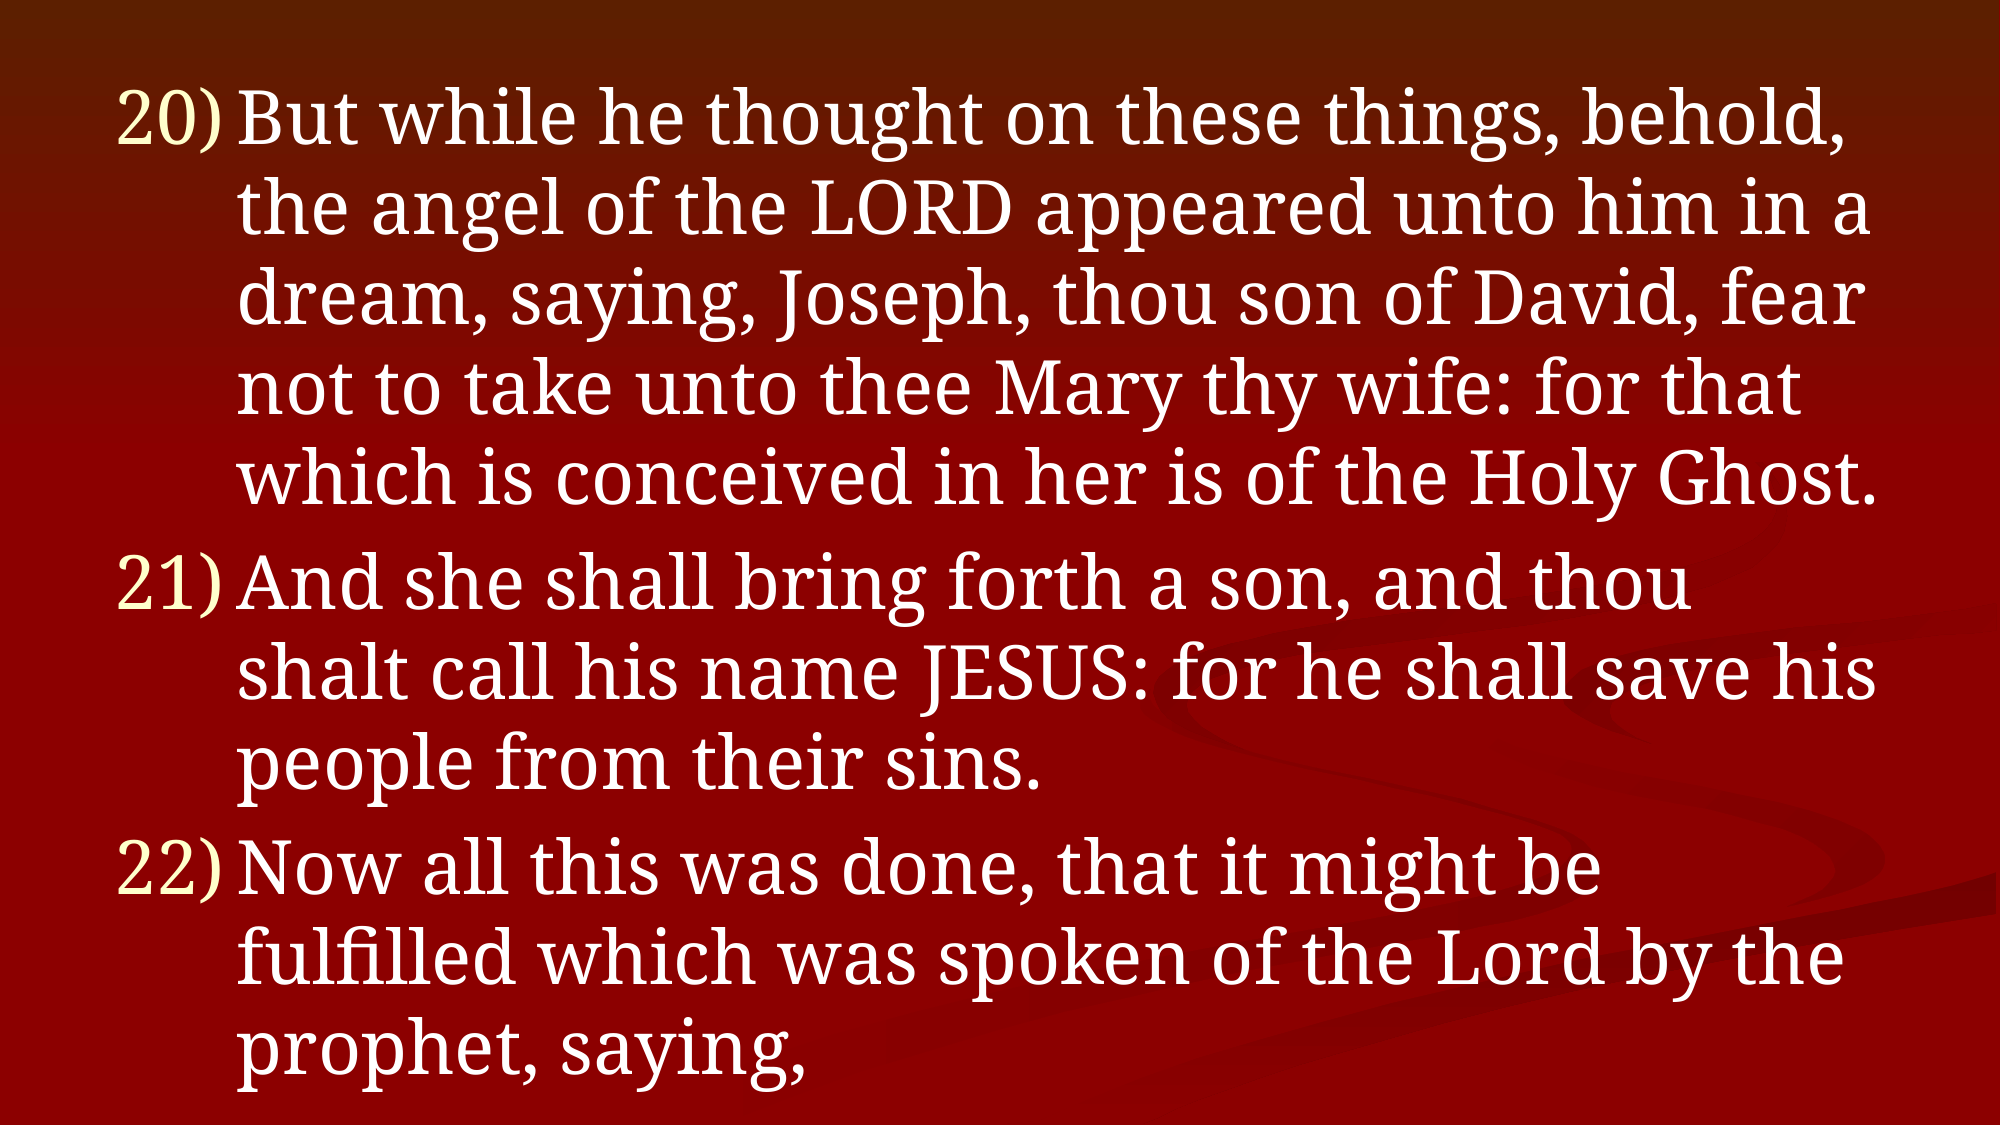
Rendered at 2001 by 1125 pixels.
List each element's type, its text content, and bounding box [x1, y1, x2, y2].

list But while he thought on these things, behold, the angel of the Lord appeared unto him in a dream, saying, Joseph, thou son of David, fear not to take unto thee Mary thy wife: for that which is conceived in her is of the Holy Ghost. And she shall bring forth a son, and thou shalt call his name Jesus: for he shall save his people from their sins. Now all this was done, that it might be fulfilled which was spoken of the Lord by the prophet, saying, [99, 62, 1901, 1076]
